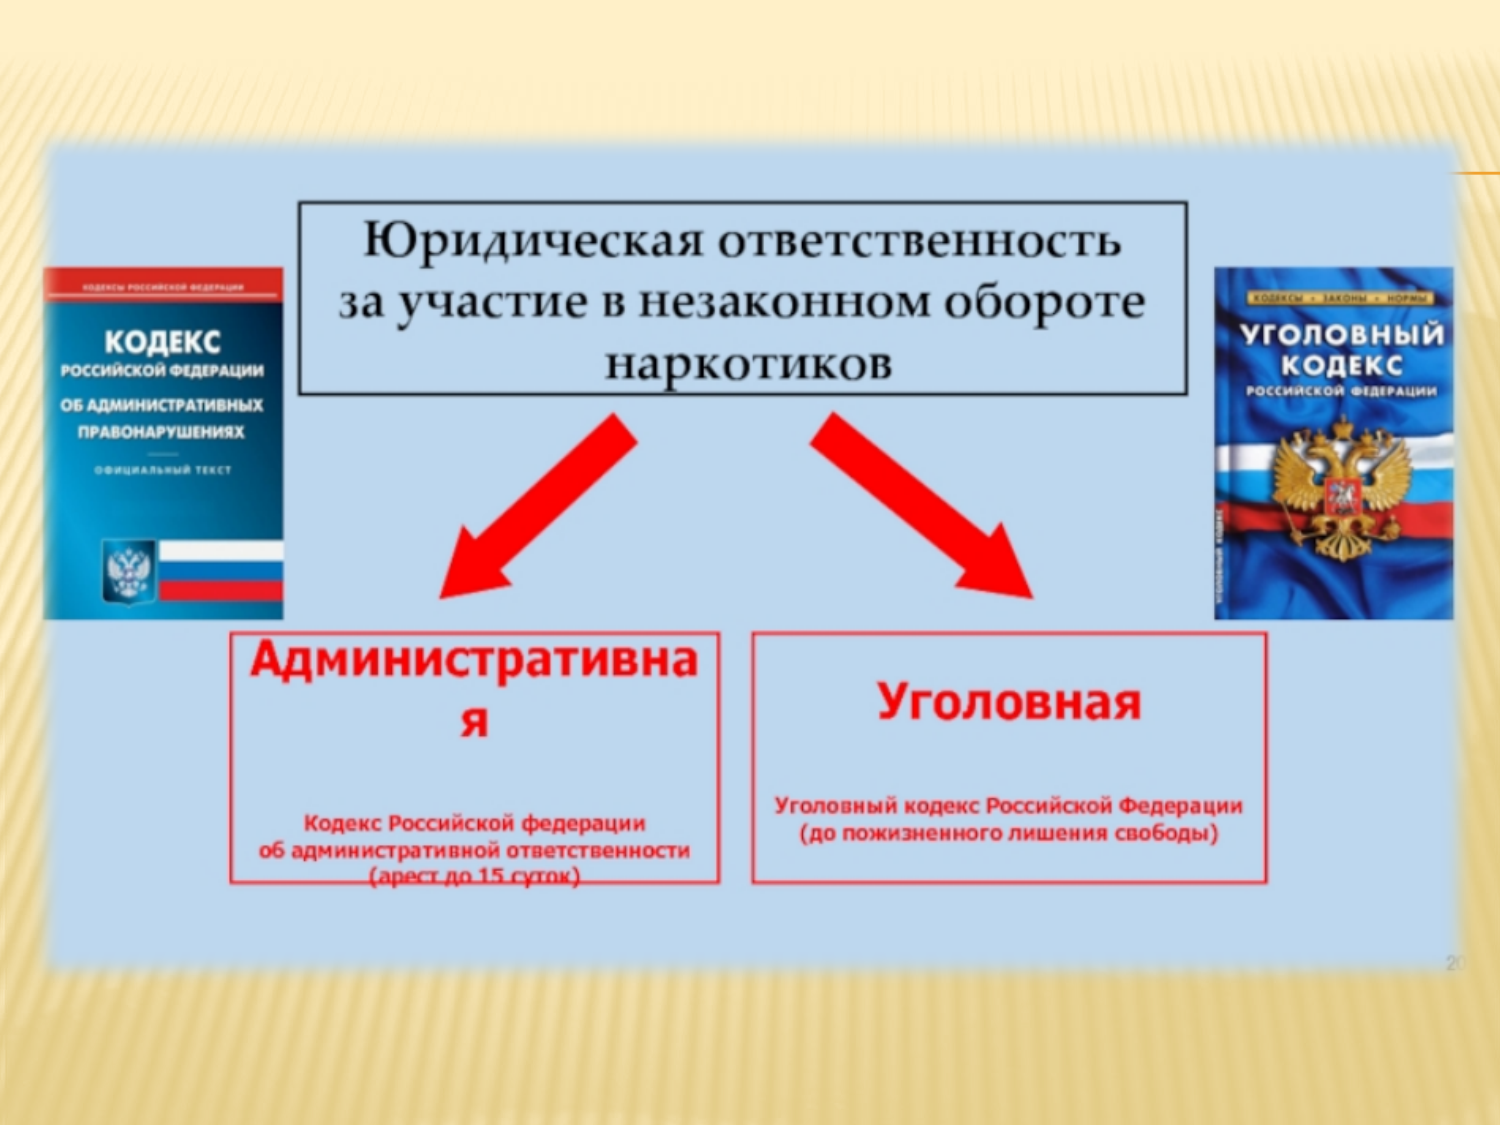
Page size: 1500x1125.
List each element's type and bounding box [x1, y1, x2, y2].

picture [29, 125, 1477, 988]
